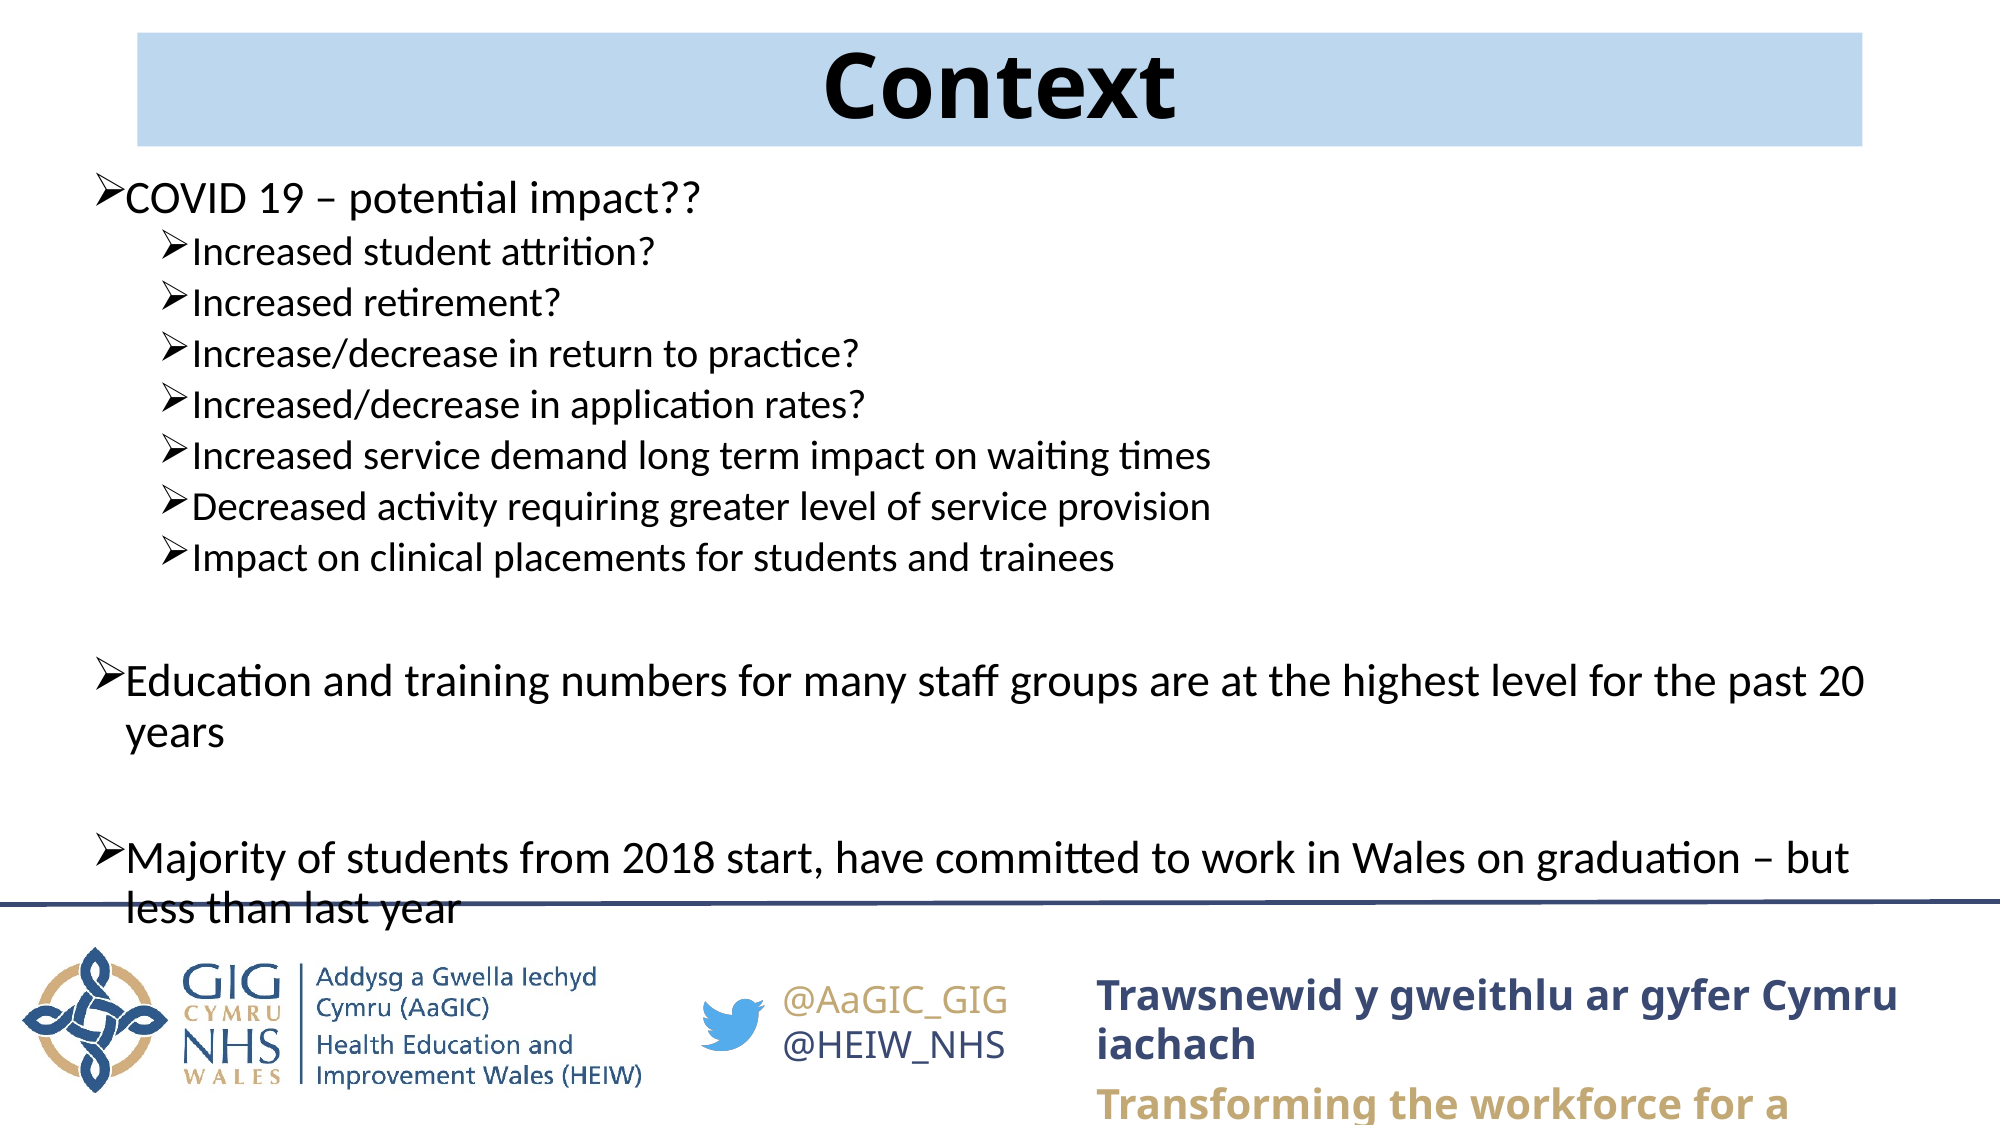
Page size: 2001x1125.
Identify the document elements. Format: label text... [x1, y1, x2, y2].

list COVID 19 – potential impact?? Increased student attrition? Increased retirement? Increase/decrease in return to practice? Increased/decrease in application rates? Increased service demand long term impact on waiting times Decreased activity requiring greater level of service provision Impact on clinical placements for students and trainees Education and training numbers for many staff groups are at the highest level for the past 20 years Majority of students from 2018 start, have committed to work in Wales on graduation – but less than last year [77, 905, 1923, 948]
title Context [137, 32, 1863, 147]
list COVID 19 – potential impact?? Increased student attrition? Increased retirement? Increase/decrease in return to practice? Increased/decrease in application rates? Increased service demand long term impact on waiting times Decreased activity requiring greater level of service provision Impact on clinical placements for students and trainees Education and training numbers for many staff groups are at the highest level for the past 20 years Majority of students from 2018 start, have committed to work in Wales on graduation – but less than last year [77, 165, 1923, 901]
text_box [0, 901, 2000, 905]
text_box Trawsnewid y gweithlu ar gyfer Cymru iachach Transforming the workforce for a healthier Wales [1081, 961, 1988, 1125]
picture [22, 947, 641, 1093]
text_box @AaGIC_GIG @HEIW_NHS [767, 968, 1070, 1074]
picture [685, 978, 780, 1073]
